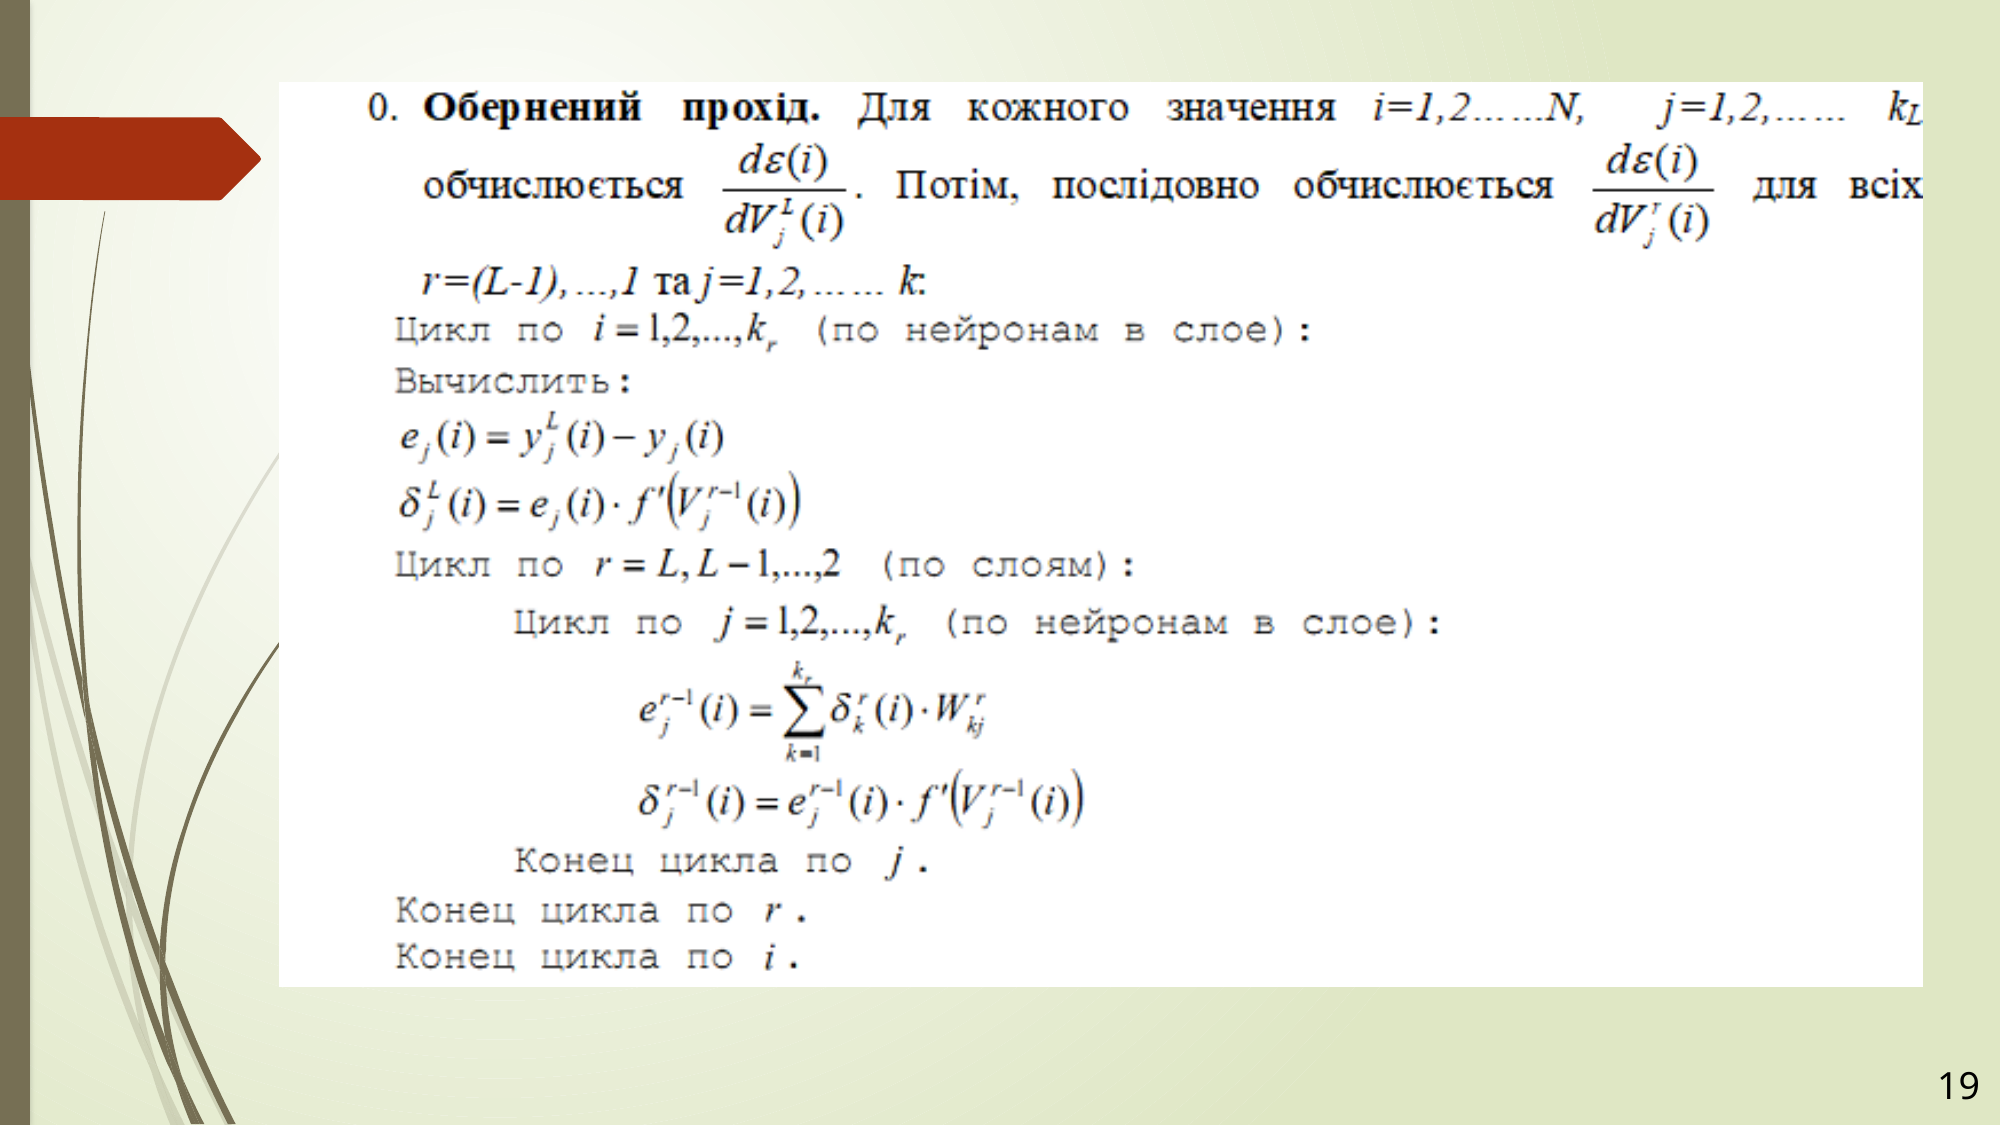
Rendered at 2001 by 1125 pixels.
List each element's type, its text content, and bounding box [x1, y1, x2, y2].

text_box 19 [1922, 1054, 1995, 1114]
picture [279, 82, 1923, 987]
